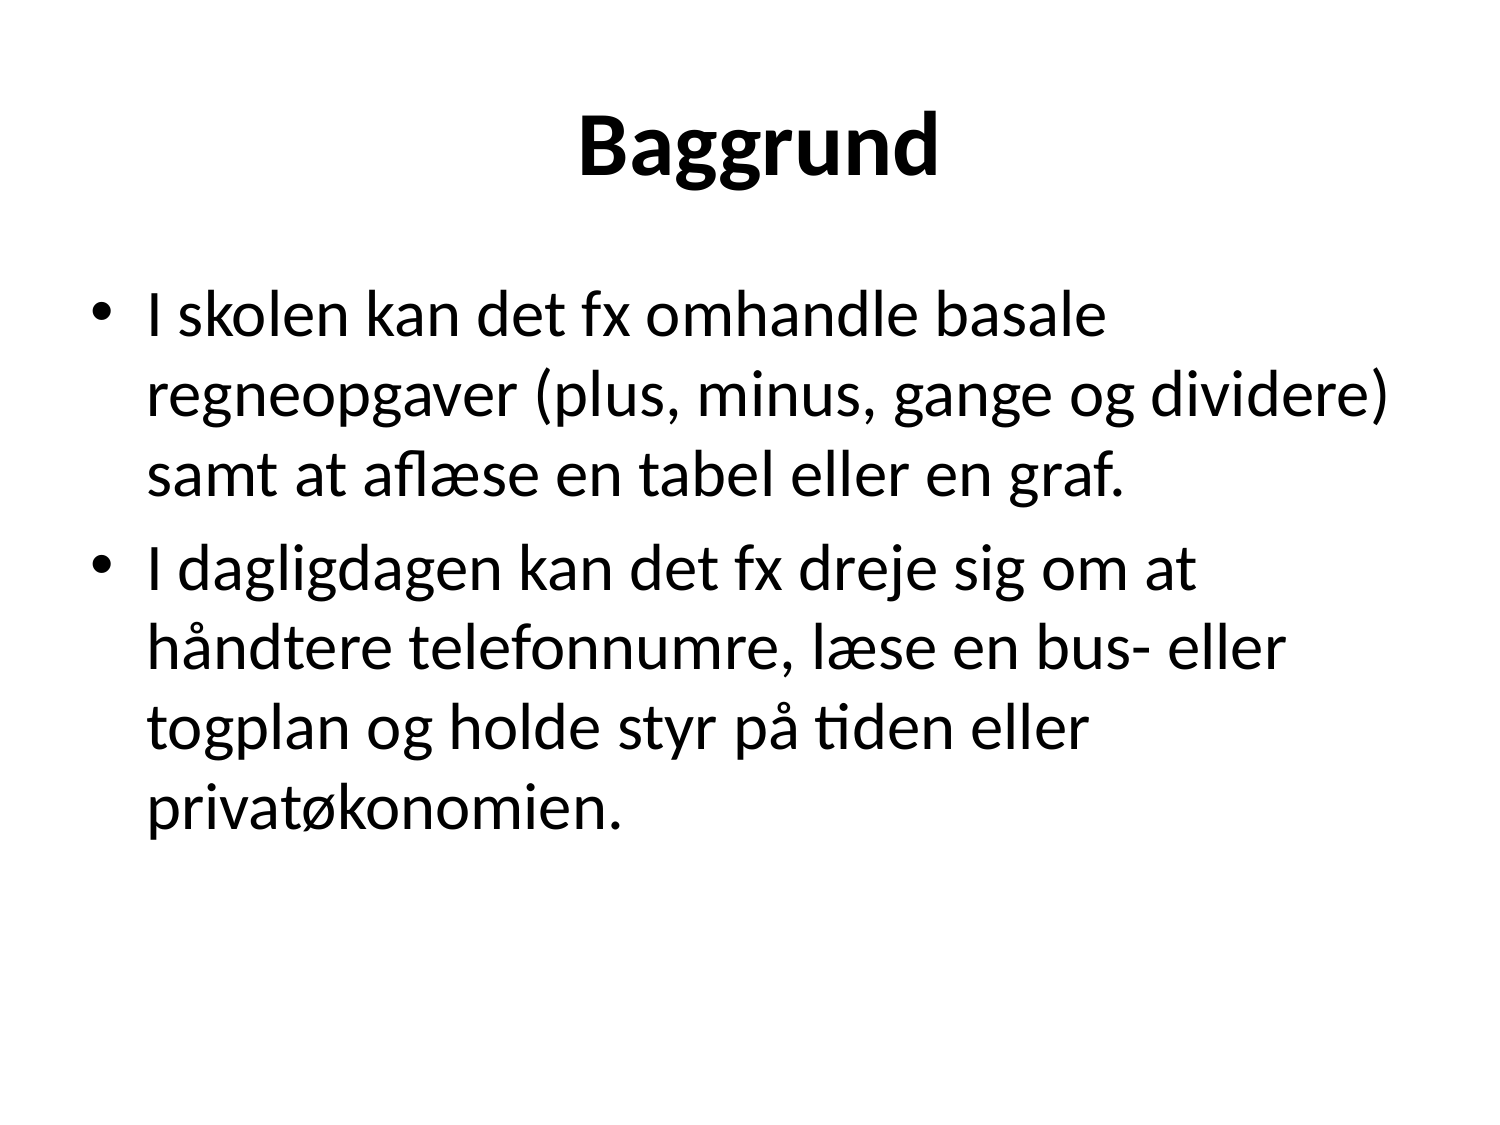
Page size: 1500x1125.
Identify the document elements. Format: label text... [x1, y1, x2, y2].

list I skolen kan det fx omhandle basale regneopgaver (plus, minus, gange og dividere) samt at aflæse en tabel eller en graf. I dagligdagen kan det fx dreje sig om at håndtere telefonnumre, læse en bus- eller togplan og holde styr på tiden eller privatøkonomien. [75, 262, 1425, 1005]
title Baggrund [75, 45, 1425, 233]
